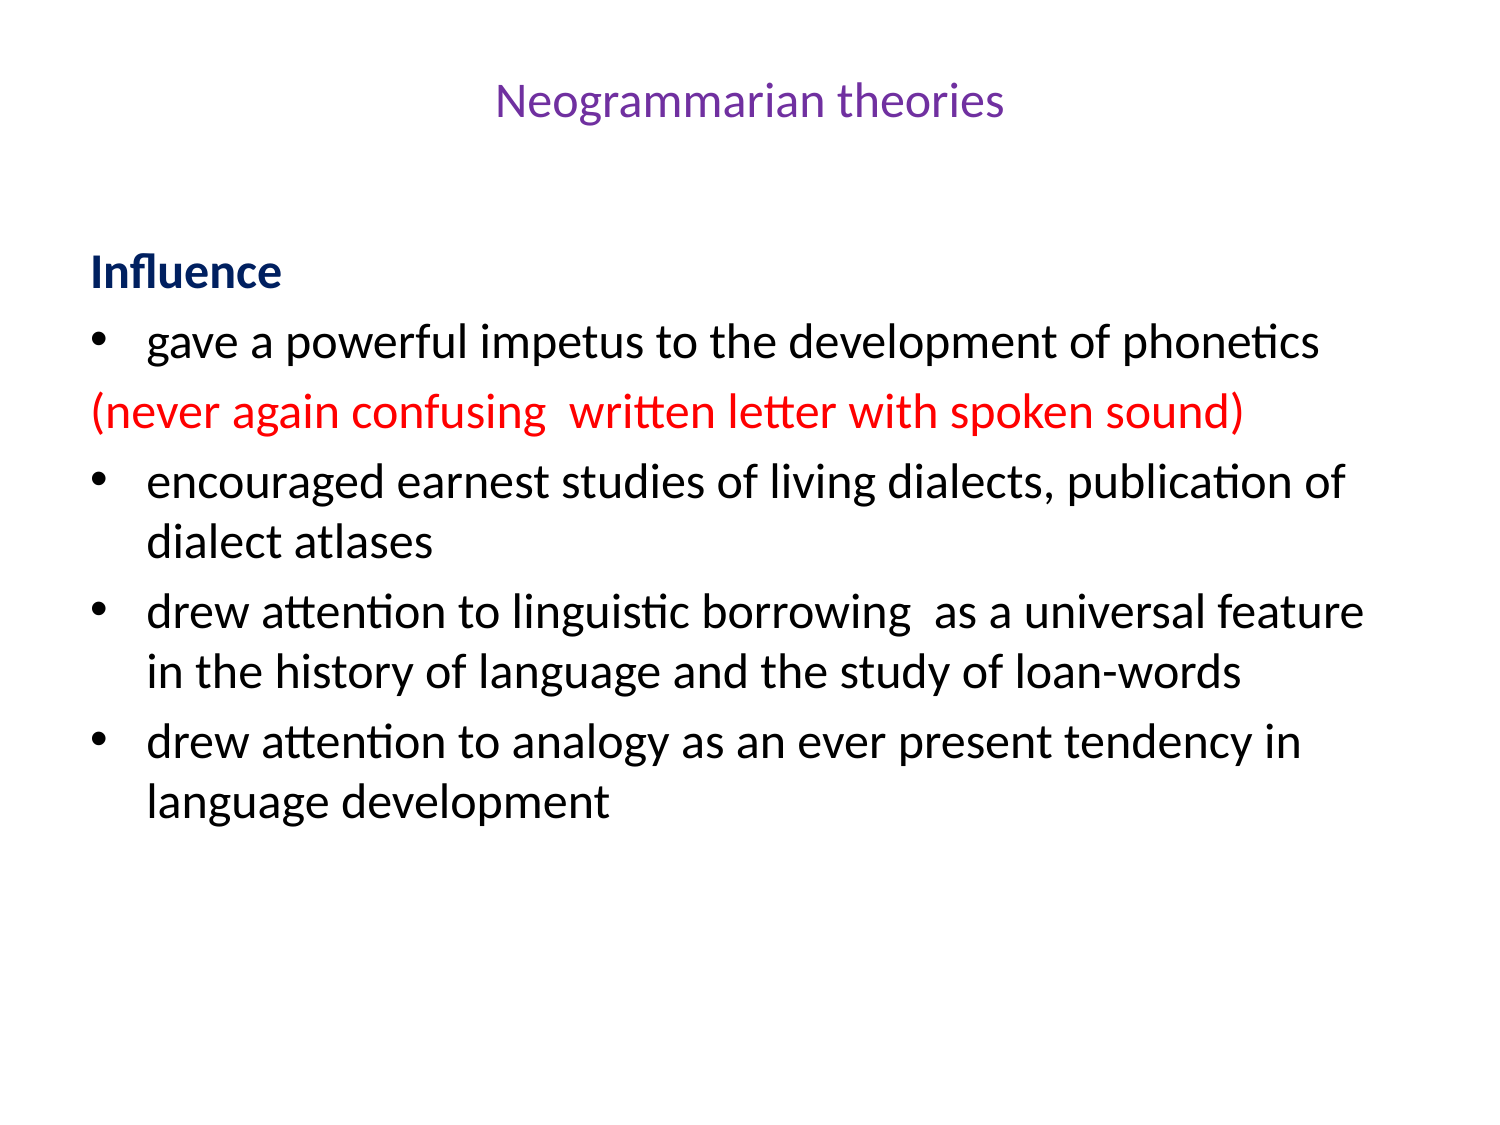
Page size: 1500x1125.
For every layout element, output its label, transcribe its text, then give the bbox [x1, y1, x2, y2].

list Influence gave a powerful impetus to the development of phonetics (never again confusing written letter with spoken sound) encouraged earnest studies of living dialects, publication of dialect atlases drew attention to linguistic borrowing as a universal feature in the history of language and the study of loan-words drew attention to analogy as an ever present tendency in language development [75, 160, 1425, 1005]
title Neogrammarian theories [75, 45, 1425, 149]
